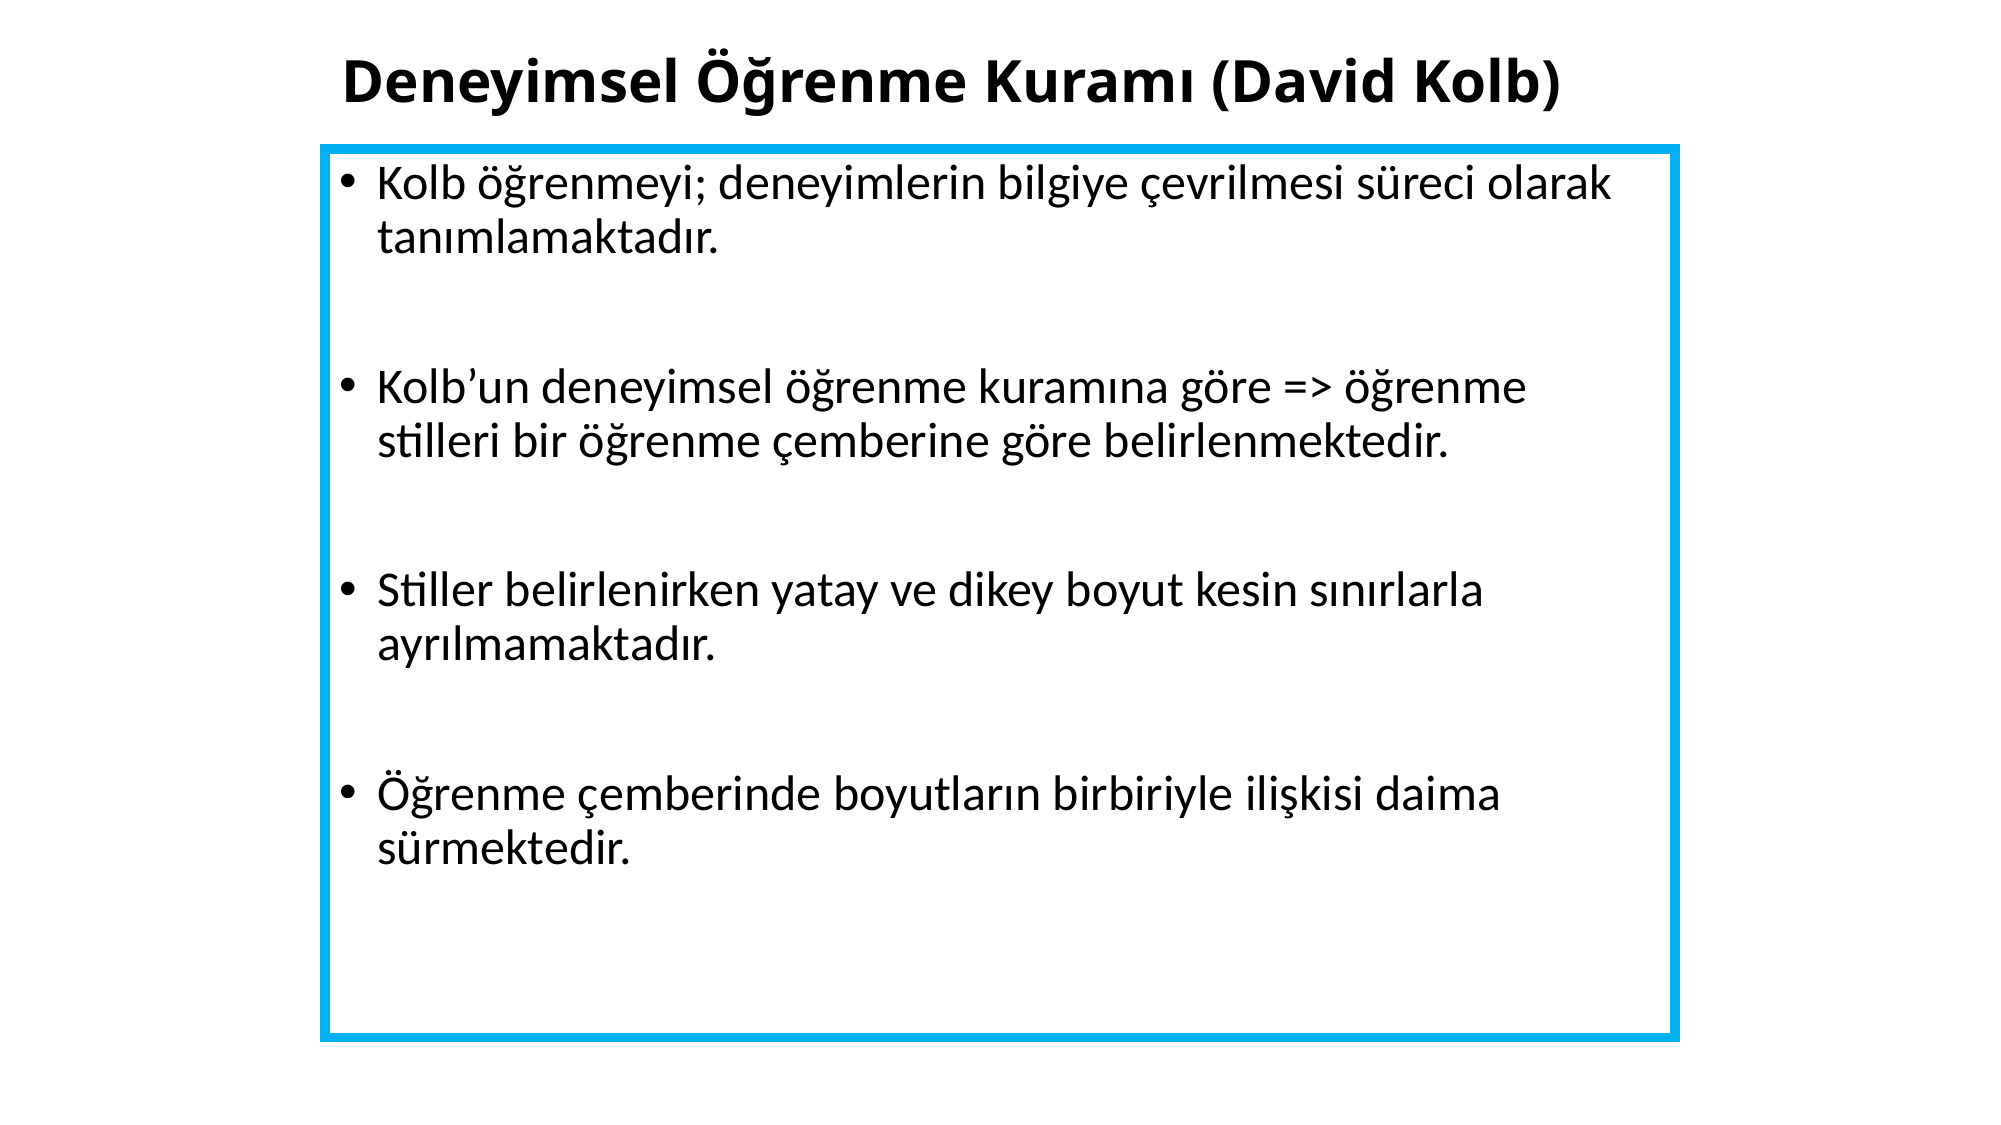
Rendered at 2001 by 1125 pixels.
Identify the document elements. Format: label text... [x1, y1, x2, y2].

title Deneyimsel Öğrenme Kuramı (David Kolb) [326, 31, 1677, 137]
list Kolb öğrenmeyi; deneyimlerin bilgiye çevrilmesi süreci olarak tanımlamaktadır. Kolb’un deneyimsel öğrenme kuramına göre => öğrenme stilleri bir öğrenme çemberine göre belirlenmektedir. Stiller belirlenirken yatay ve dikey boyut kesin sınırlarla ayrılmamaktadır. Öğrenme çemberinde boyutların birbiriyle ilişkisi daima sürmektedir. [324, 148, 1675, 1038]
